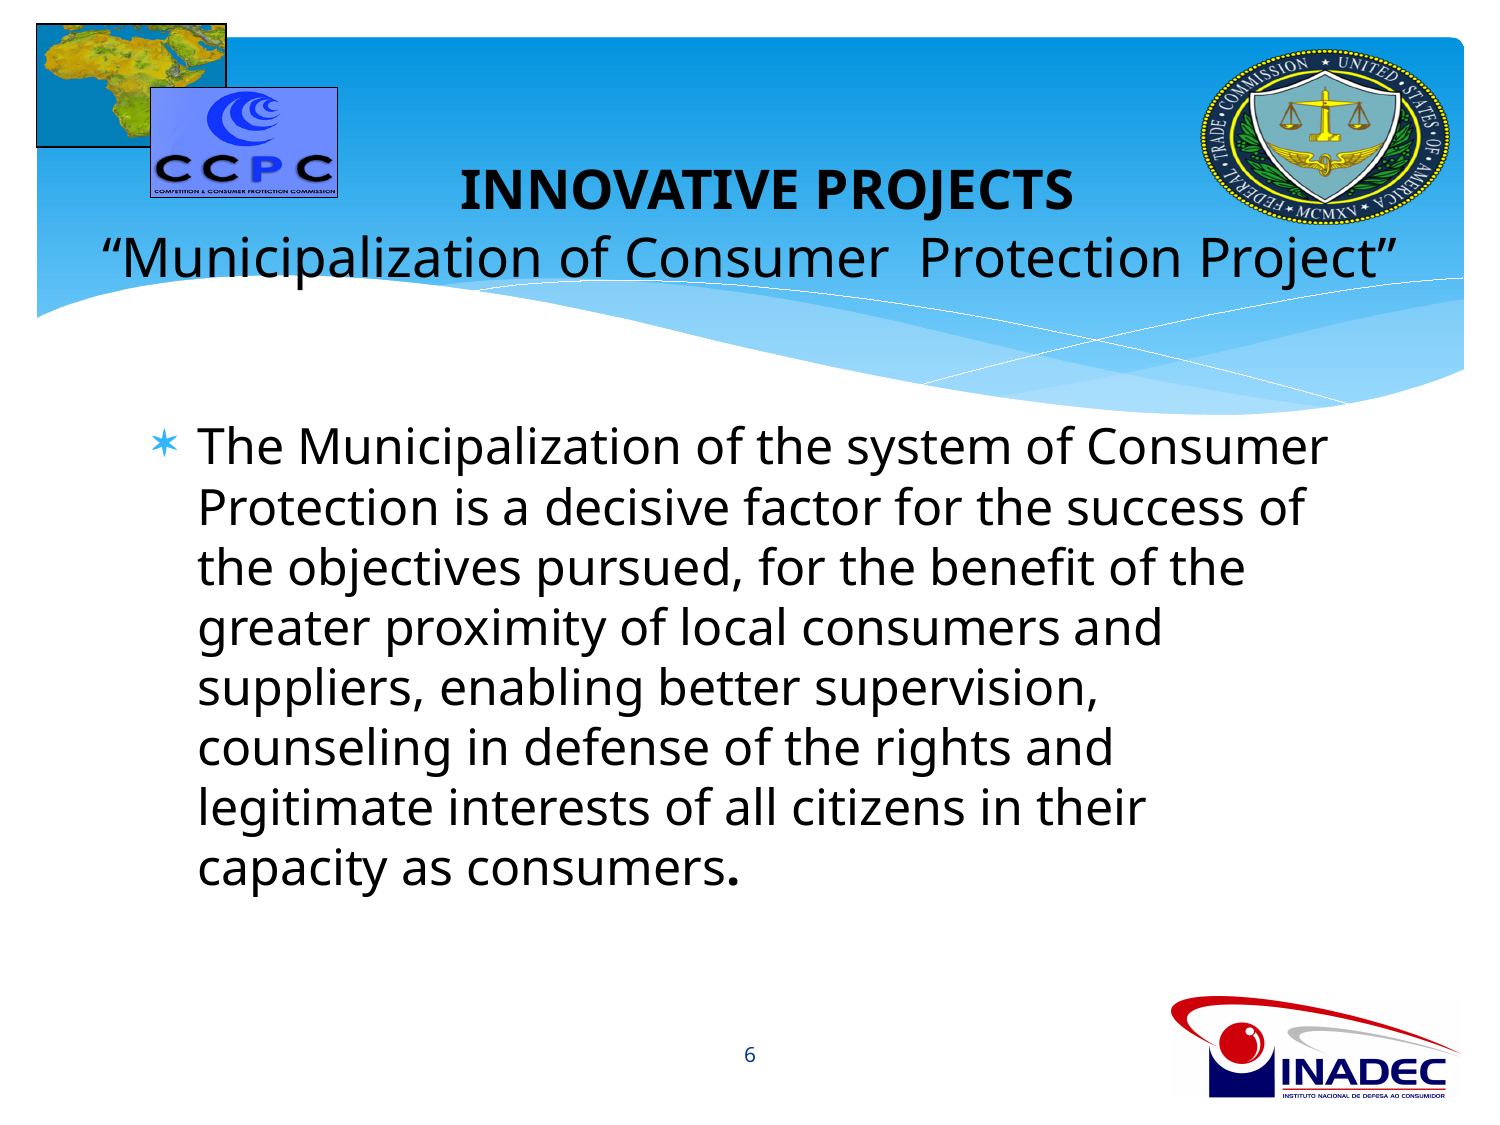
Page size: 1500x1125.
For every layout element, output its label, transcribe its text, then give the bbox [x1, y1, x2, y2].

title INNOVATIVE PROJECTS “Municipalization of Consumer Protection Project” [75, 112, 1425, 318]
picture [132, 24, 141, 30]
list The Municipalization of the system of Consumer Protection is a decisive factor for the success of the objectives pursued, for the benefit of the greater proximity of local consumers and suppliers, enabling better supervision, counseling in defense of the rights and legitimate interests of all citizens in their capacity as consumers. [137, 337, 1353, 904]
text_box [1171, 995, 1461, 1098]
picture [1199, 50, 1451, 226]
slide_number 6 [654, 1025, 846, 1086]
picture [46, 24, 338, 198]
